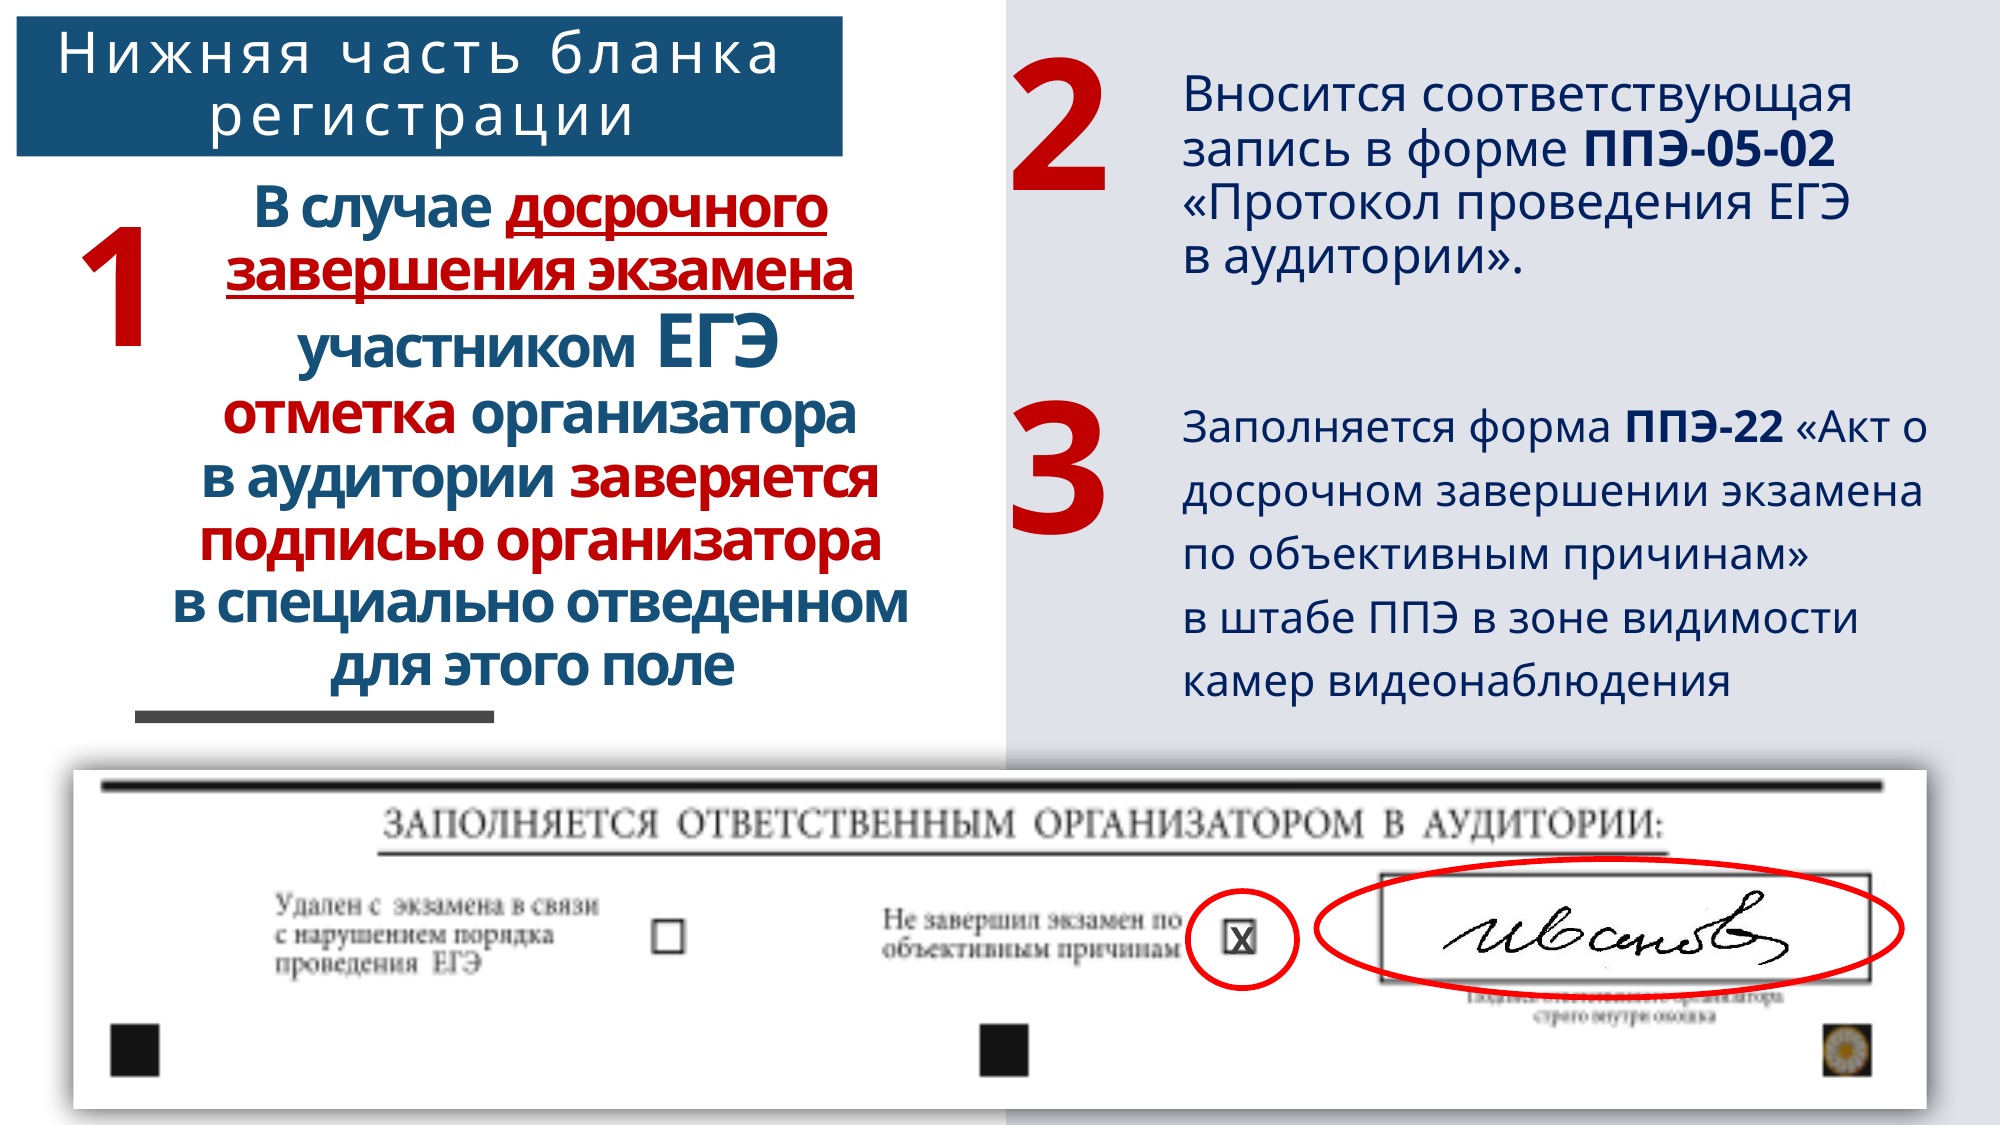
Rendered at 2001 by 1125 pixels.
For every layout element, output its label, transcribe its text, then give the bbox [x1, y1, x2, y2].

title В случае досрочного завершения экзамена участником ЕГЭ отметка организатора в аудитории заверяется подписью организатора в специально отведенном для этого поле [144, 174, 951, 707]
list Вносится соответствующая запись в форме ППЭ-05-02 «Протокол проведения ЕГЭ в аудитории». [1167, 52, 1876, 354]
picture [73, 770, 1927, 1109]
list Заполняется форма ППЭ-22 «Акт о досрочном завершении экзамена по объективным причинам» в штабе ППЭ в зоне видимости камер видеонаблюдения [1167, 366, 1948, 758]
list Нижняя часть бланка регистрации [16, 16, 843, 157]
text_box 1 [57, 172, 221, 388]
text_box 2 [991, 0, 1126, 235]
text_box 3 [991, 342, 1126, 578]
